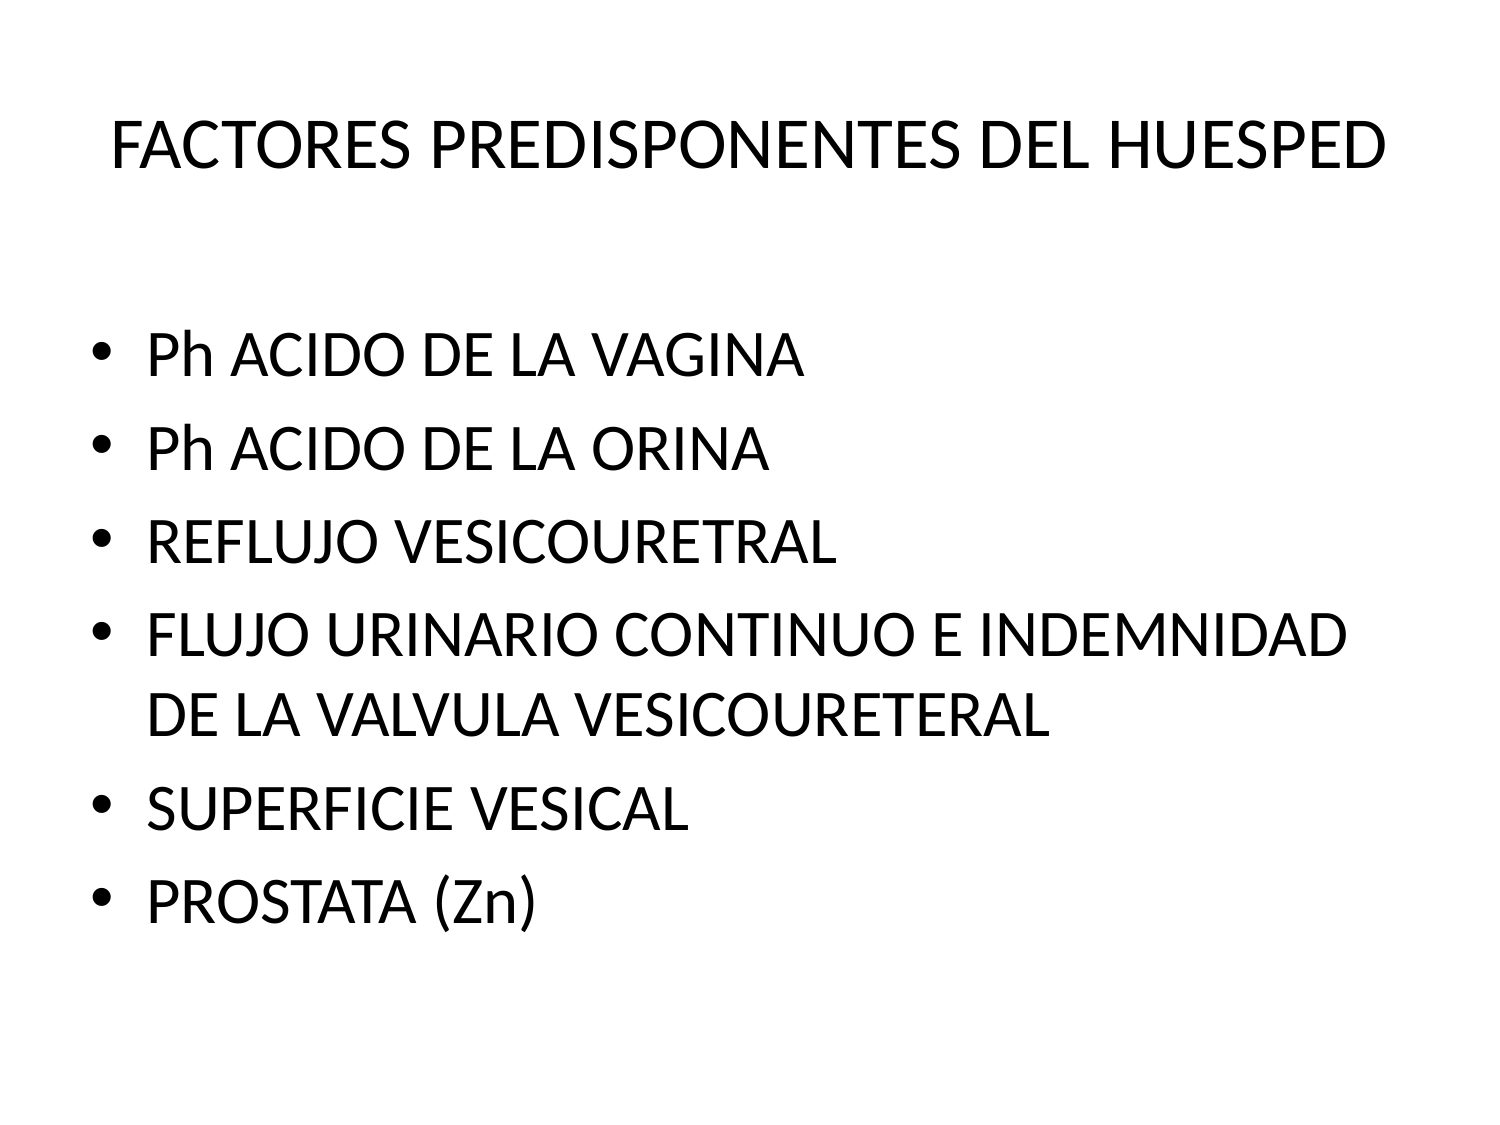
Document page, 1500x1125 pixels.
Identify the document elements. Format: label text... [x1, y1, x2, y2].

list Ph ACIDO DE LA VAGINA Ph ACIDO DE LA ORINA REFLUJO VESICOURETRAL FLUJO URINARIO CONTINUO E INDEMNIDAD DE LA VALVULA VESICOURETERAL SUPERFICIE VESICAL PROSTATA (Zn) [75, 302, 1425, 1005]
title FACTORES PREDISPONENTES DEL HUESPED [75, 45, 1425, 233]
